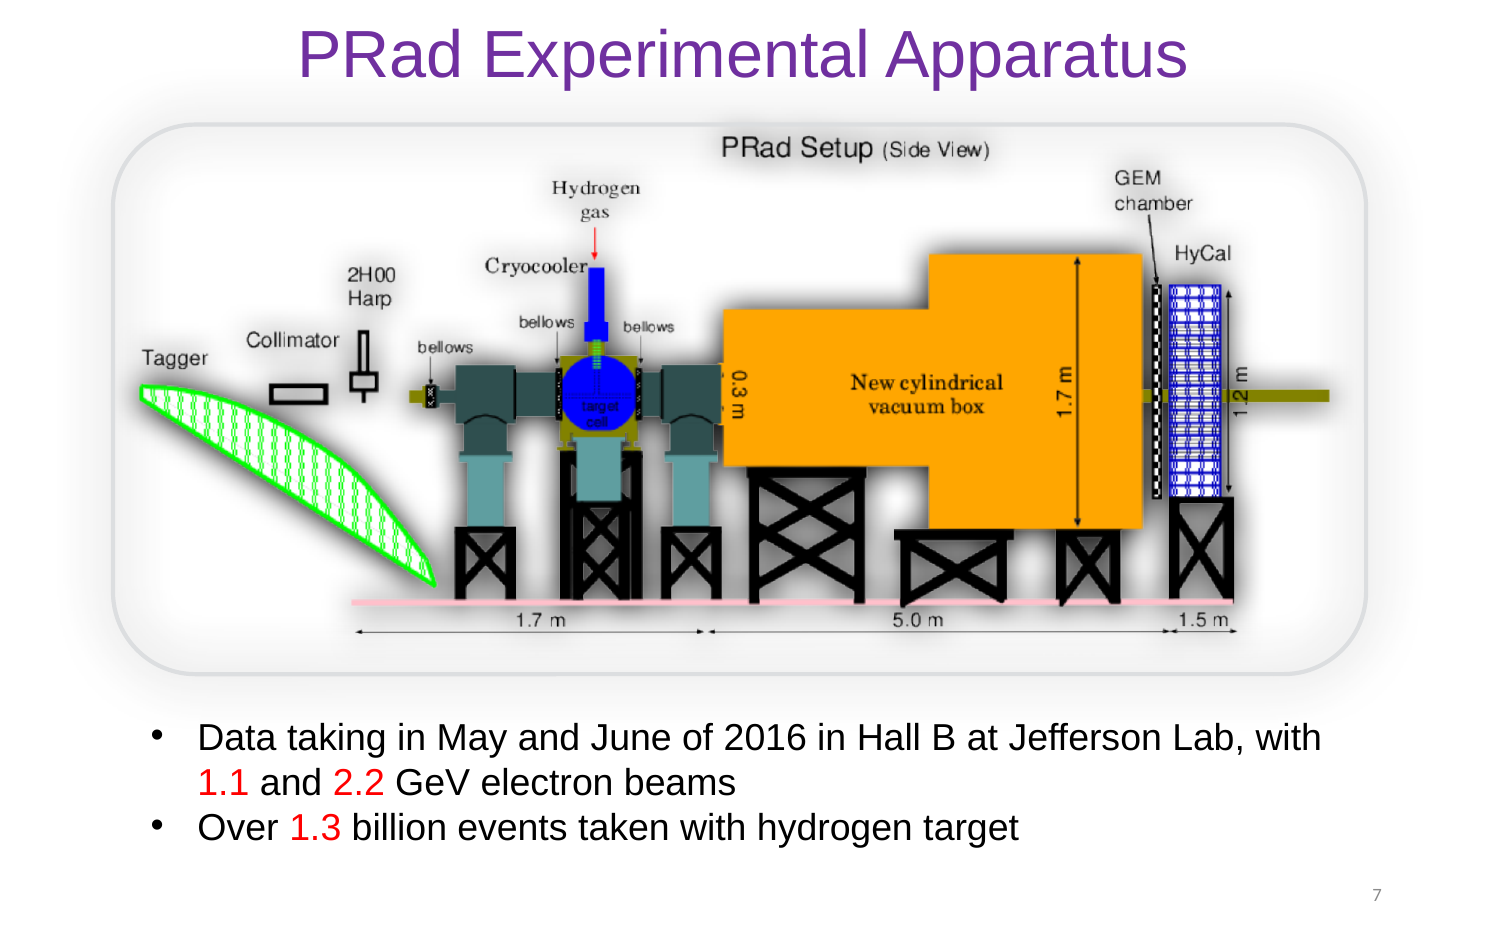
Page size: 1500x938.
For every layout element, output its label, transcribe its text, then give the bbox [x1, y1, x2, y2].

text_box Data taking in May and June of 2016 in Hall B at Jefferson Lab, with 1.1 and 2.2 GeV electron beams Over 1.3 billion events taken with hydrogen target [135, 705, 1367, 855]
title PRad Experimental Apparatus [96, 0, 1391, 113]
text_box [112, 124, 1367, 675]
slide_number 6 [1059, 868, 1397, 919]
